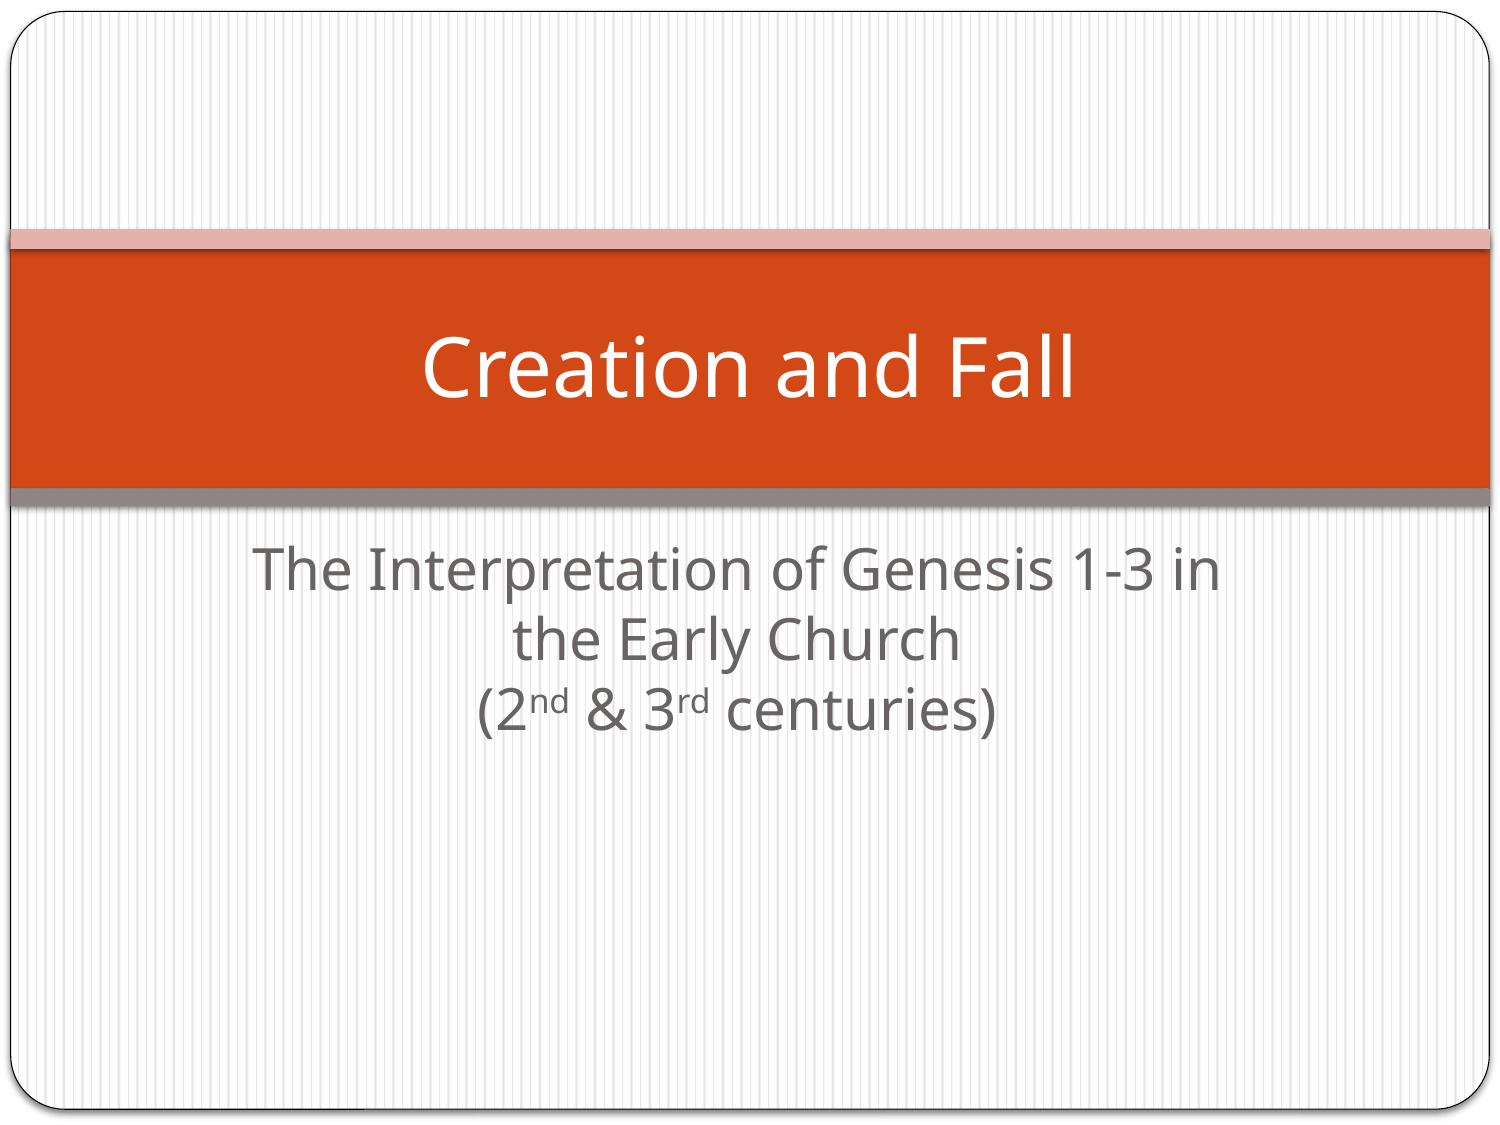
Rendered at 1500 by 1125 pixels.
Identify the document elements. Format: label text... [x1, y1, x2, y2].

subtitle The Interpretation of Genesis 1-3 in the Early Church (2nd & 3rd centuries) [212, 525, 1263, 788]
title Creation and Fall [75, 247, 1425, 489]
